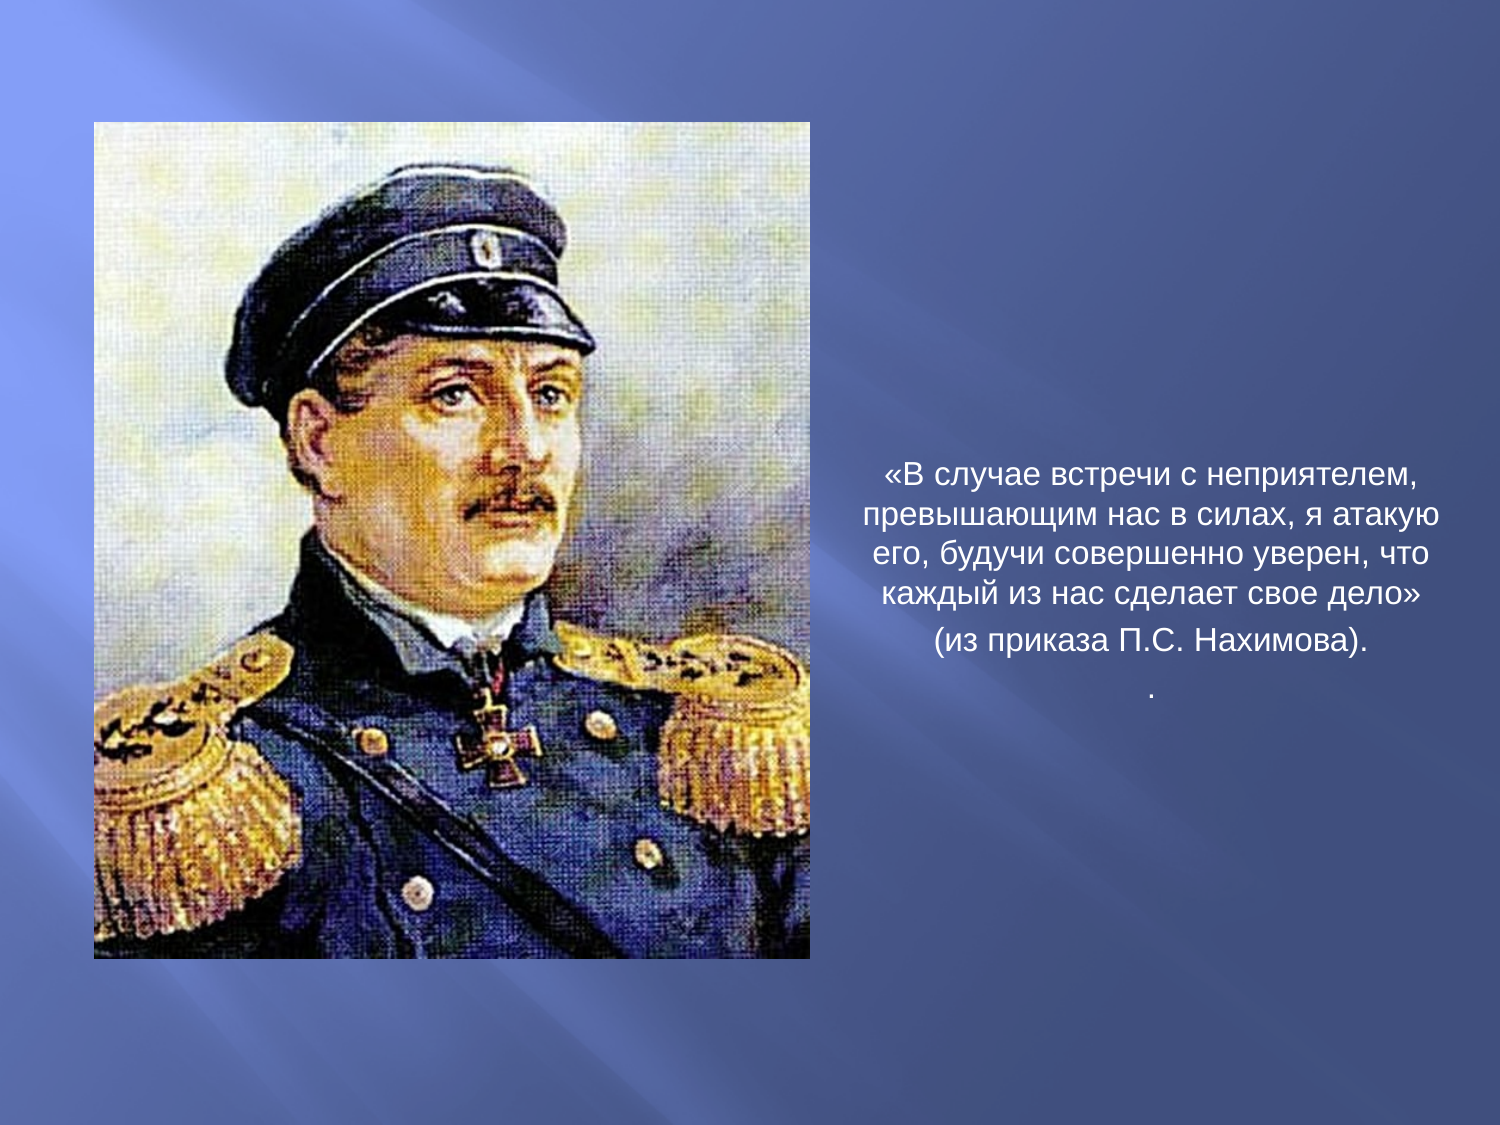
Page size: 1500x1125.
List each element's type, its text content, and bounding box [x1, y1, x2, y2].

list «В случае встречи с неприятелем, превышающим нас в силах, я атакую его, будучи совершенно уверен, что каждый из нас сделает свое дело» (из приказа П.С. Нахимова). . [854, 444, 1459, 789]
picture [93, 122, 810, 959]
